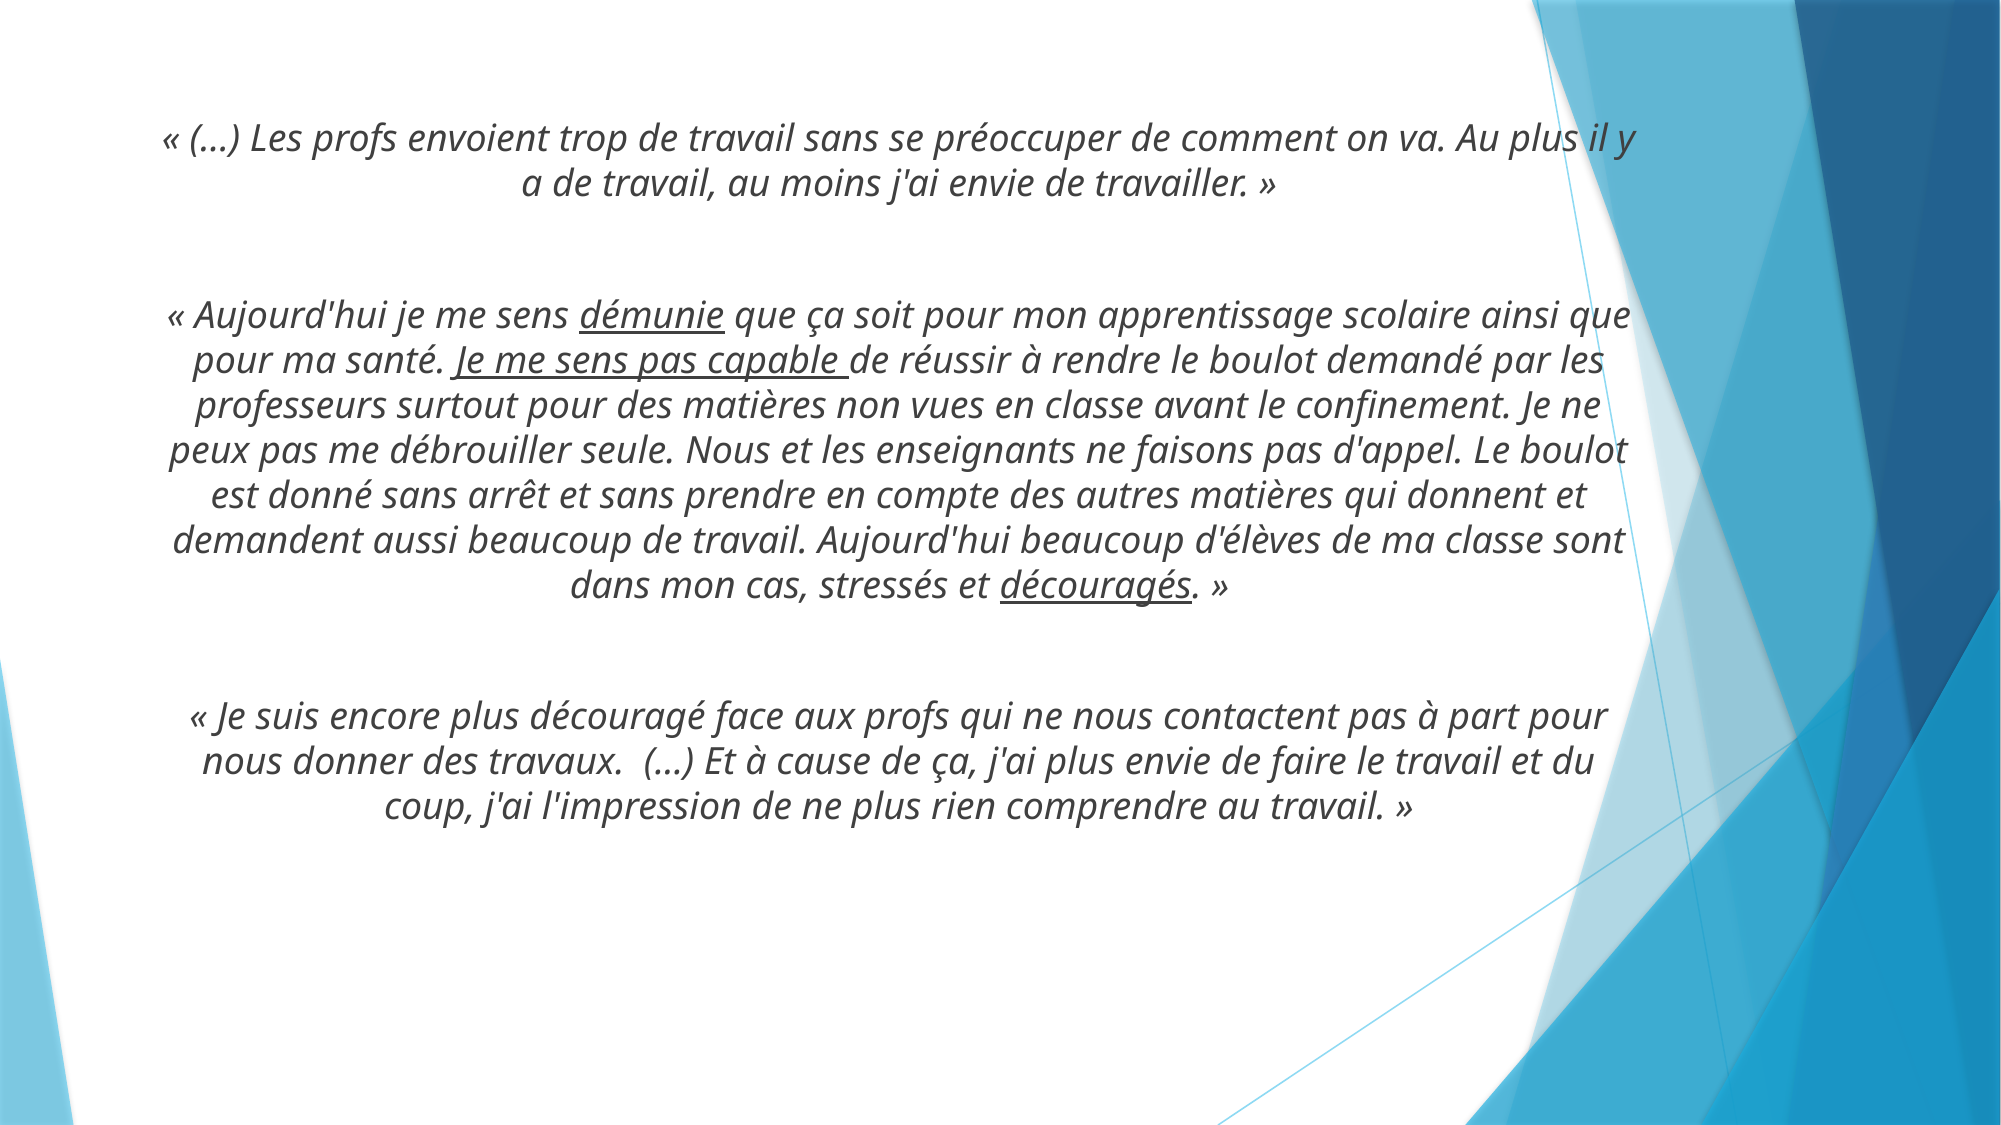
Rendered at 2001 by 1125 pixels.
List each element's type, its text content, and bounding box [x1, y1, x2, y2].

list « (…) Les profs envoient trop de travail sans se préoccuper de comment on va. Au plus il y a de travail, au moins j'ai envie de travailler. » « Aujourd'hui je me sens démunie que ça soit pour mon apprentissage scolaire ainsi que pour ma santé. Je me sens pas capable de réussir à rendre le boulot demandé par les professeurs surtout pour des matières non vues en classe avant le confinement. Je ne peux pas me débrouiller seule. Nous et les enseignants ne faisons pas d'appel. Le boulot est donné sans arrêt et sans prendre en compte des autres matières qui donnent et demandent aussi beaucoup de travail. Aujourd'hui beaucoup d'élèves de ma classe sont dans mon cas, stressés et découragés. » « Je suis encore plus découragé face aux profs qui ne nous contactent pas à part pour nous donner des travaux. (...) Et à cause de ça, j'ai plus envie de faire le travail et du coup, j'ai l'impression de ne plus rien comprendre au travail. » [137, 106, 1662, 1063]
